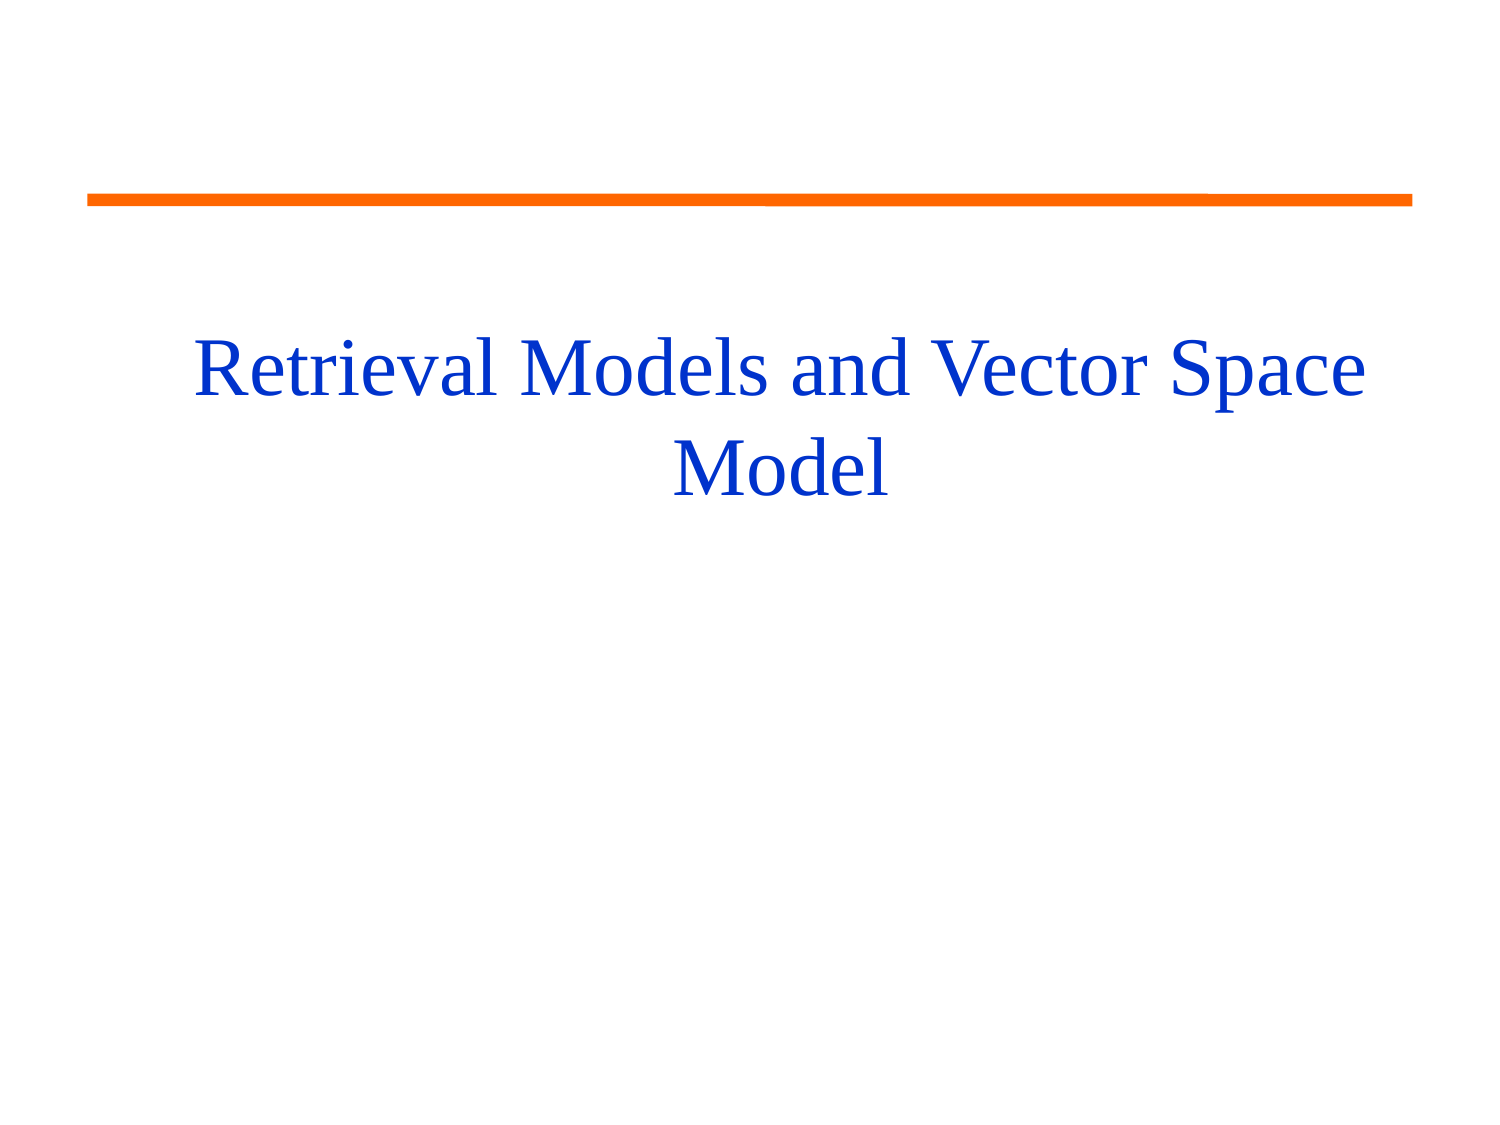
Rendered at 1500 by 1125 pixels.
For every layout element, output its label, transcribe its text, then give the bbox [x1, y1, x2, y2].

title Retrieval Models and Vector Space Model [112, 324, 1451, 501]
